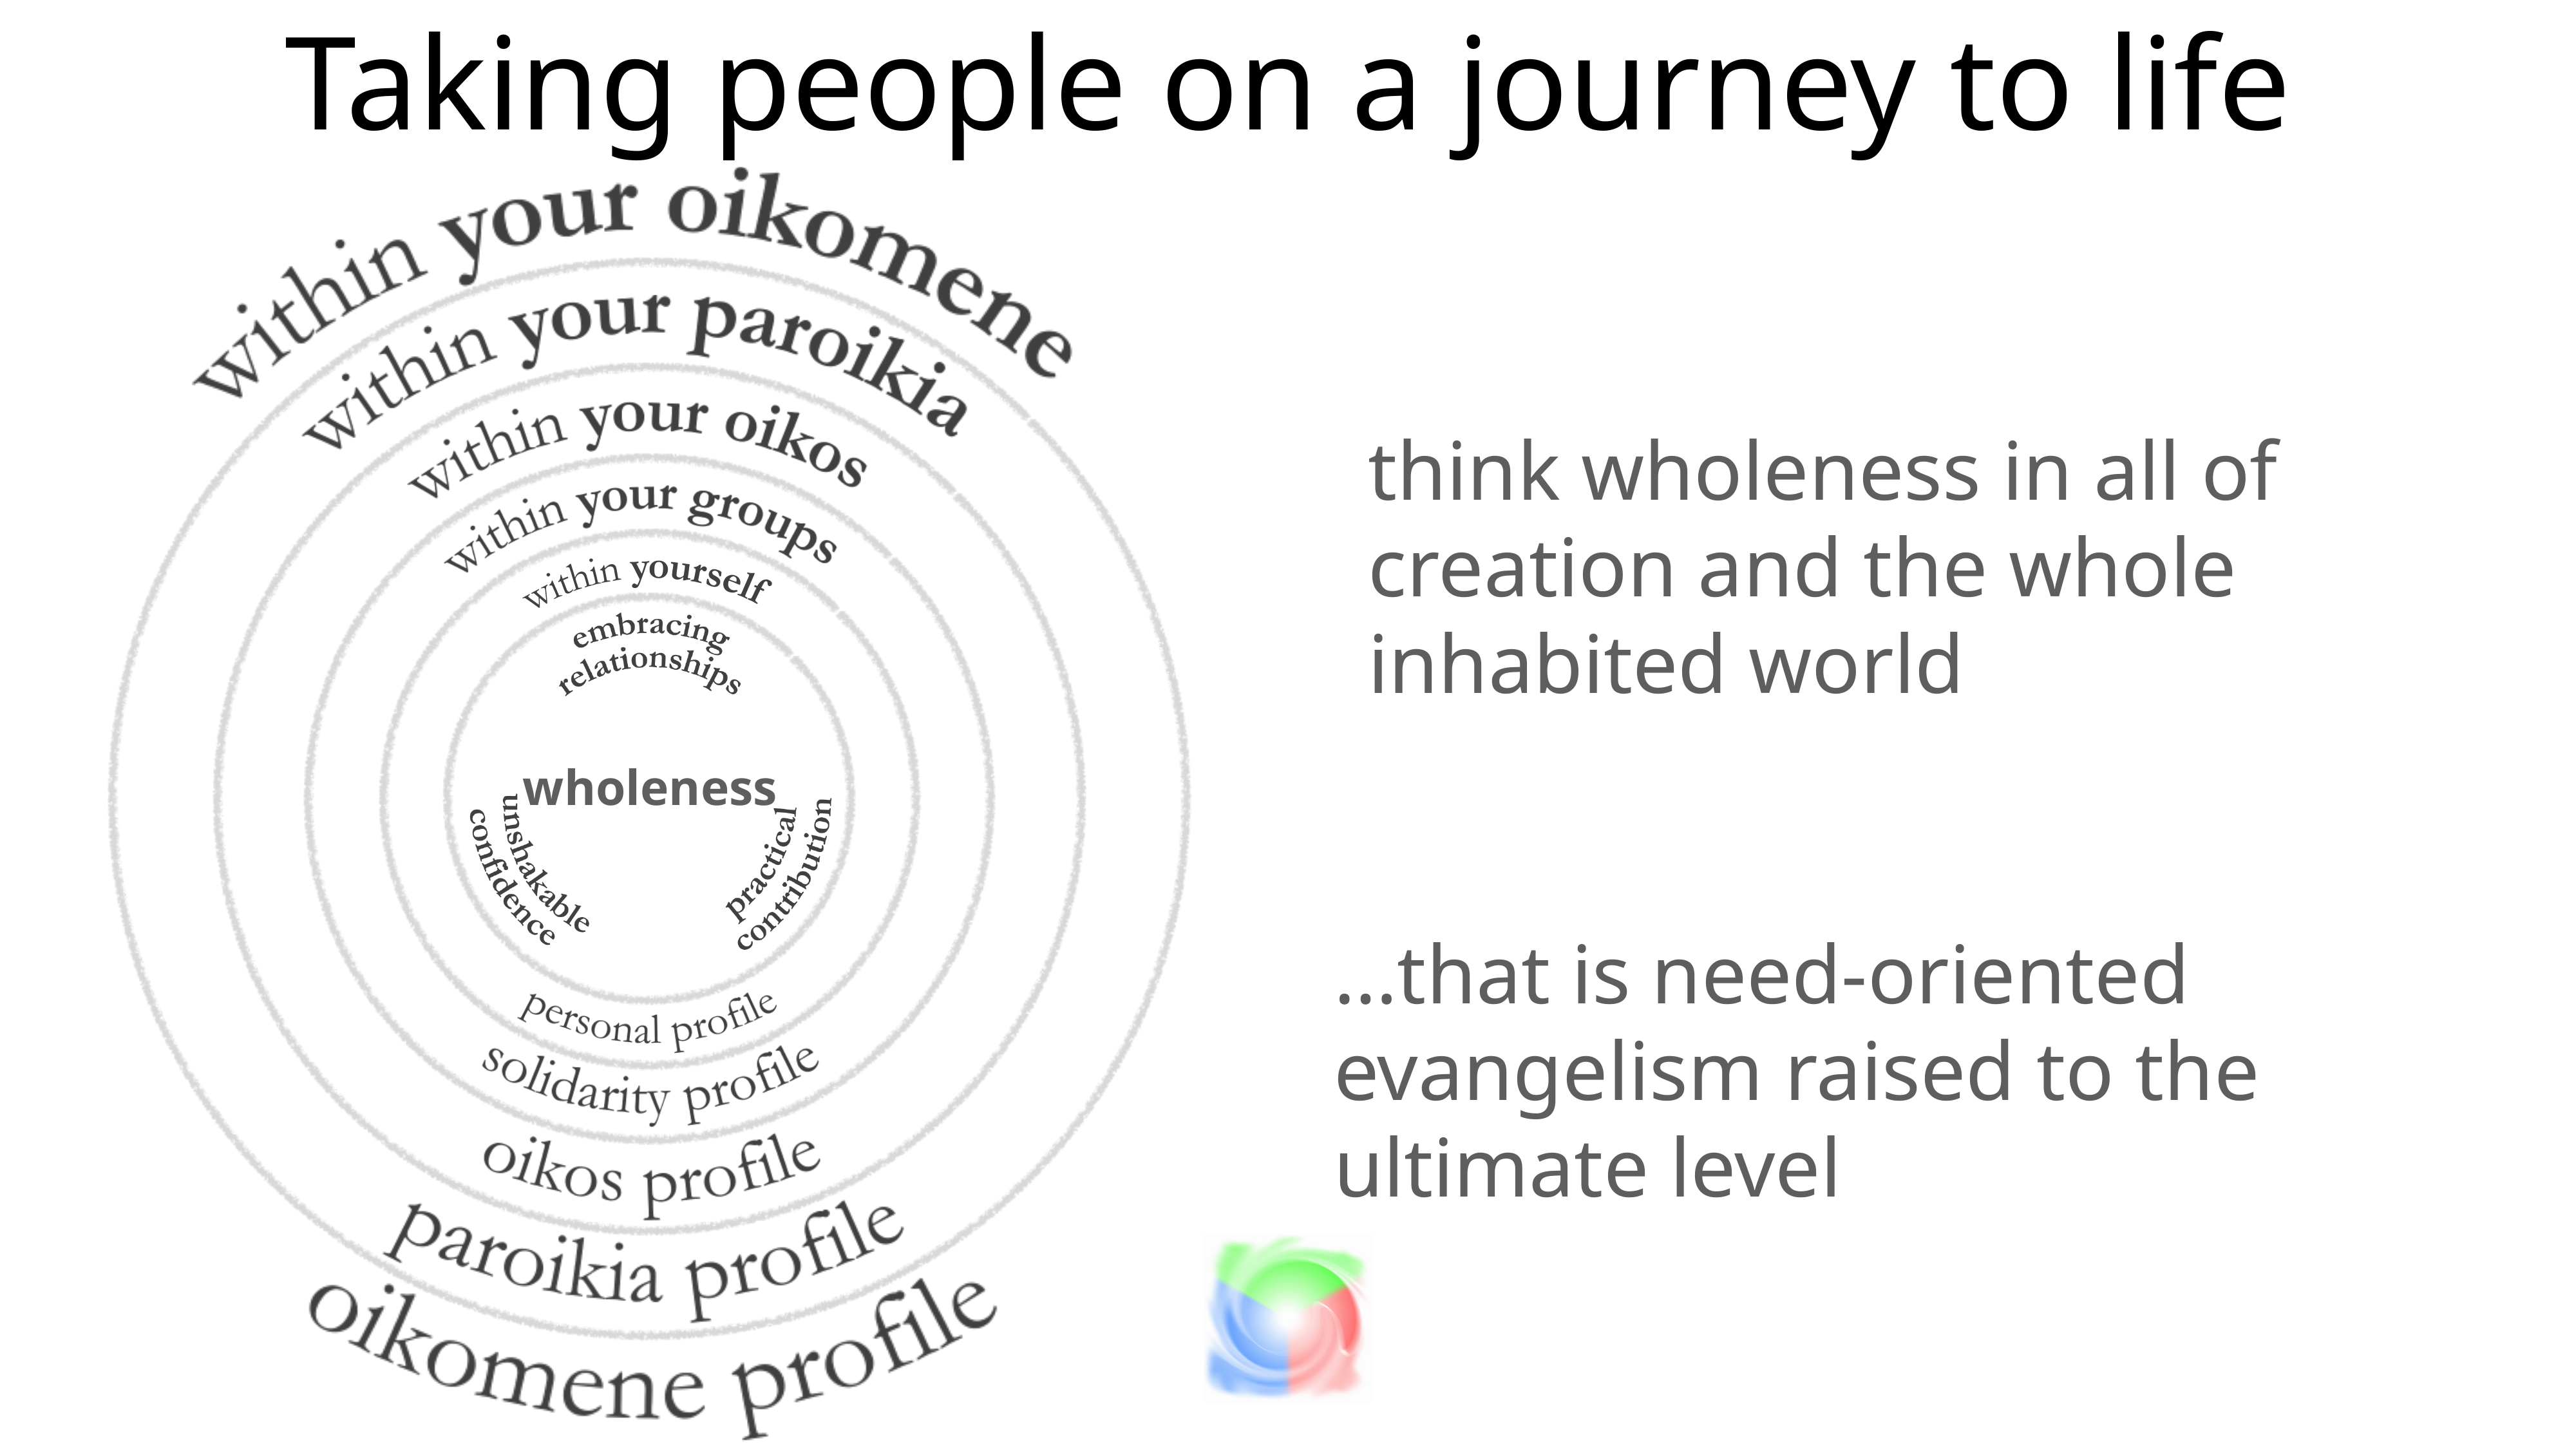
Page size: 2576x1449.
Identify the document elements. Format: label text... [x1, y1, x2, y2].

text_box Taking people on a journey to life [108, 37, 2468, 156]
text_box …that is need-oriented evangelism raised to the ultimate level [1328, 917, 2517, 1218]
text_box think wholeness in all of creation and the whole inhabited world [1362, 413, 2483, 715]
picture [24, 155, 1372, 1444]
